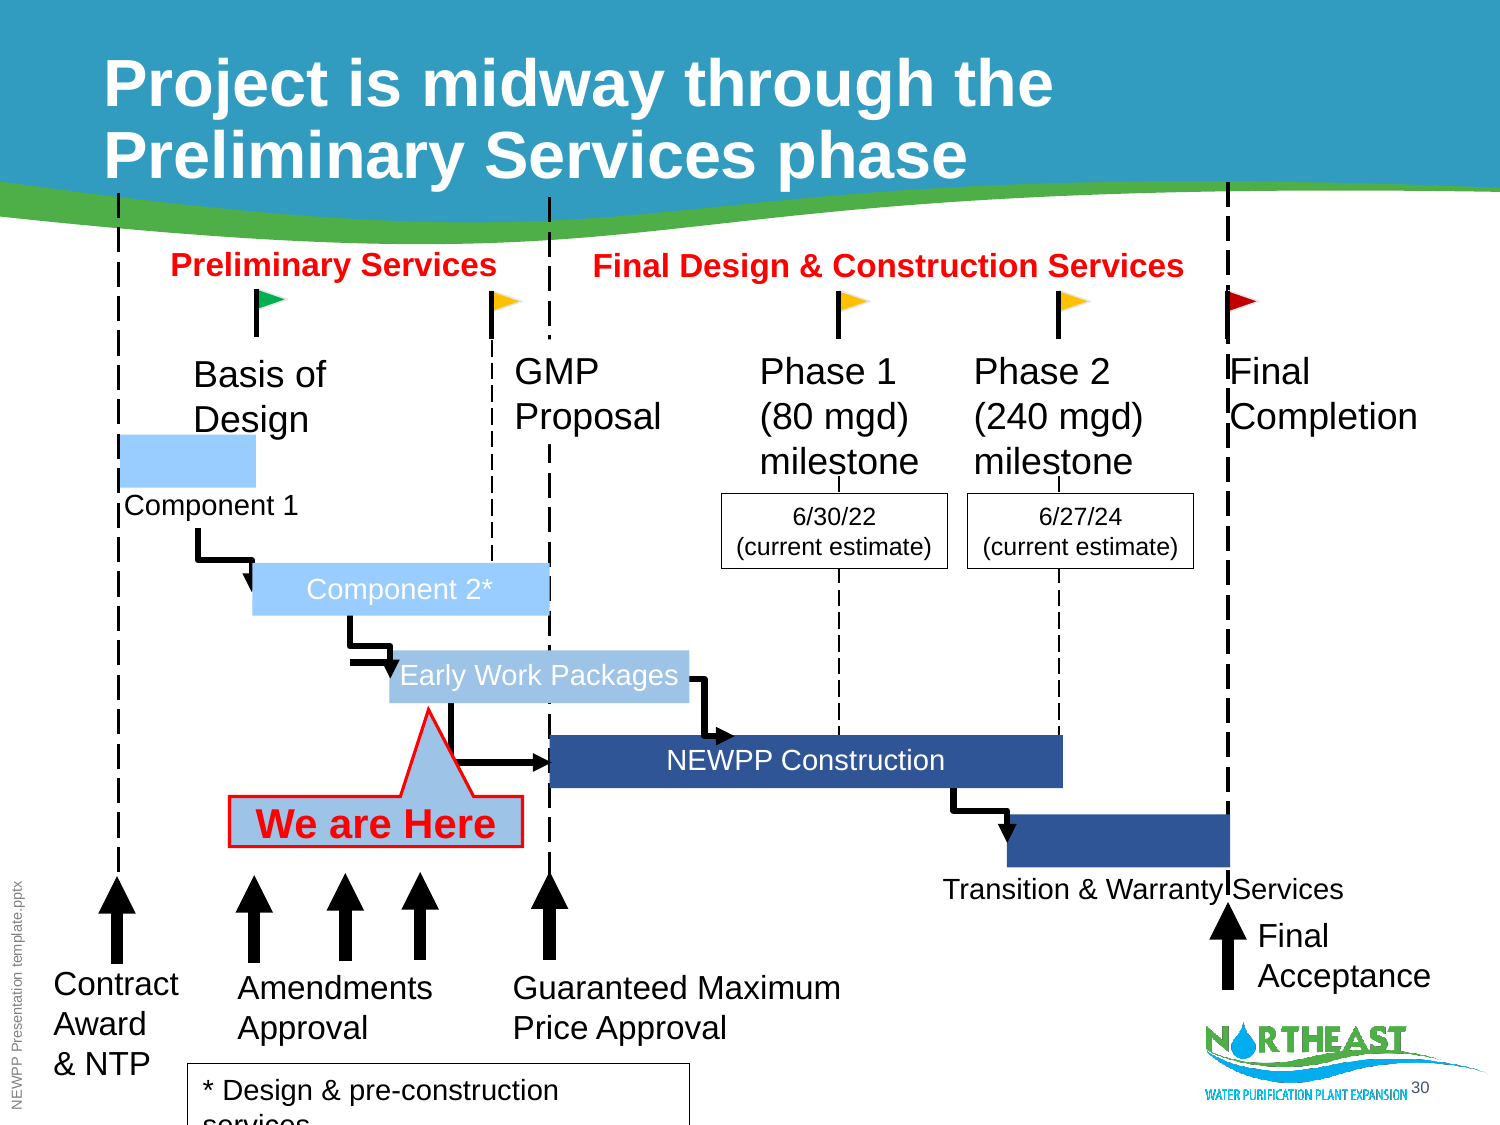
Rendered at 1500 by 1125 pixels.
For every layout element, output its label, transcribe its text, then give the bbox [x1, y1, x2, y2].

text_box * Design & pre-construction services [187, 1092, 690, 1125]
picture [1333, 1092, 1338, 1100]
title Project is midway through the Preliminary Services phase [103, 12, 1397, 181]
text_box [37, 181, 1459, 1092]
picture [1408, 1022, 1488, 1100]
